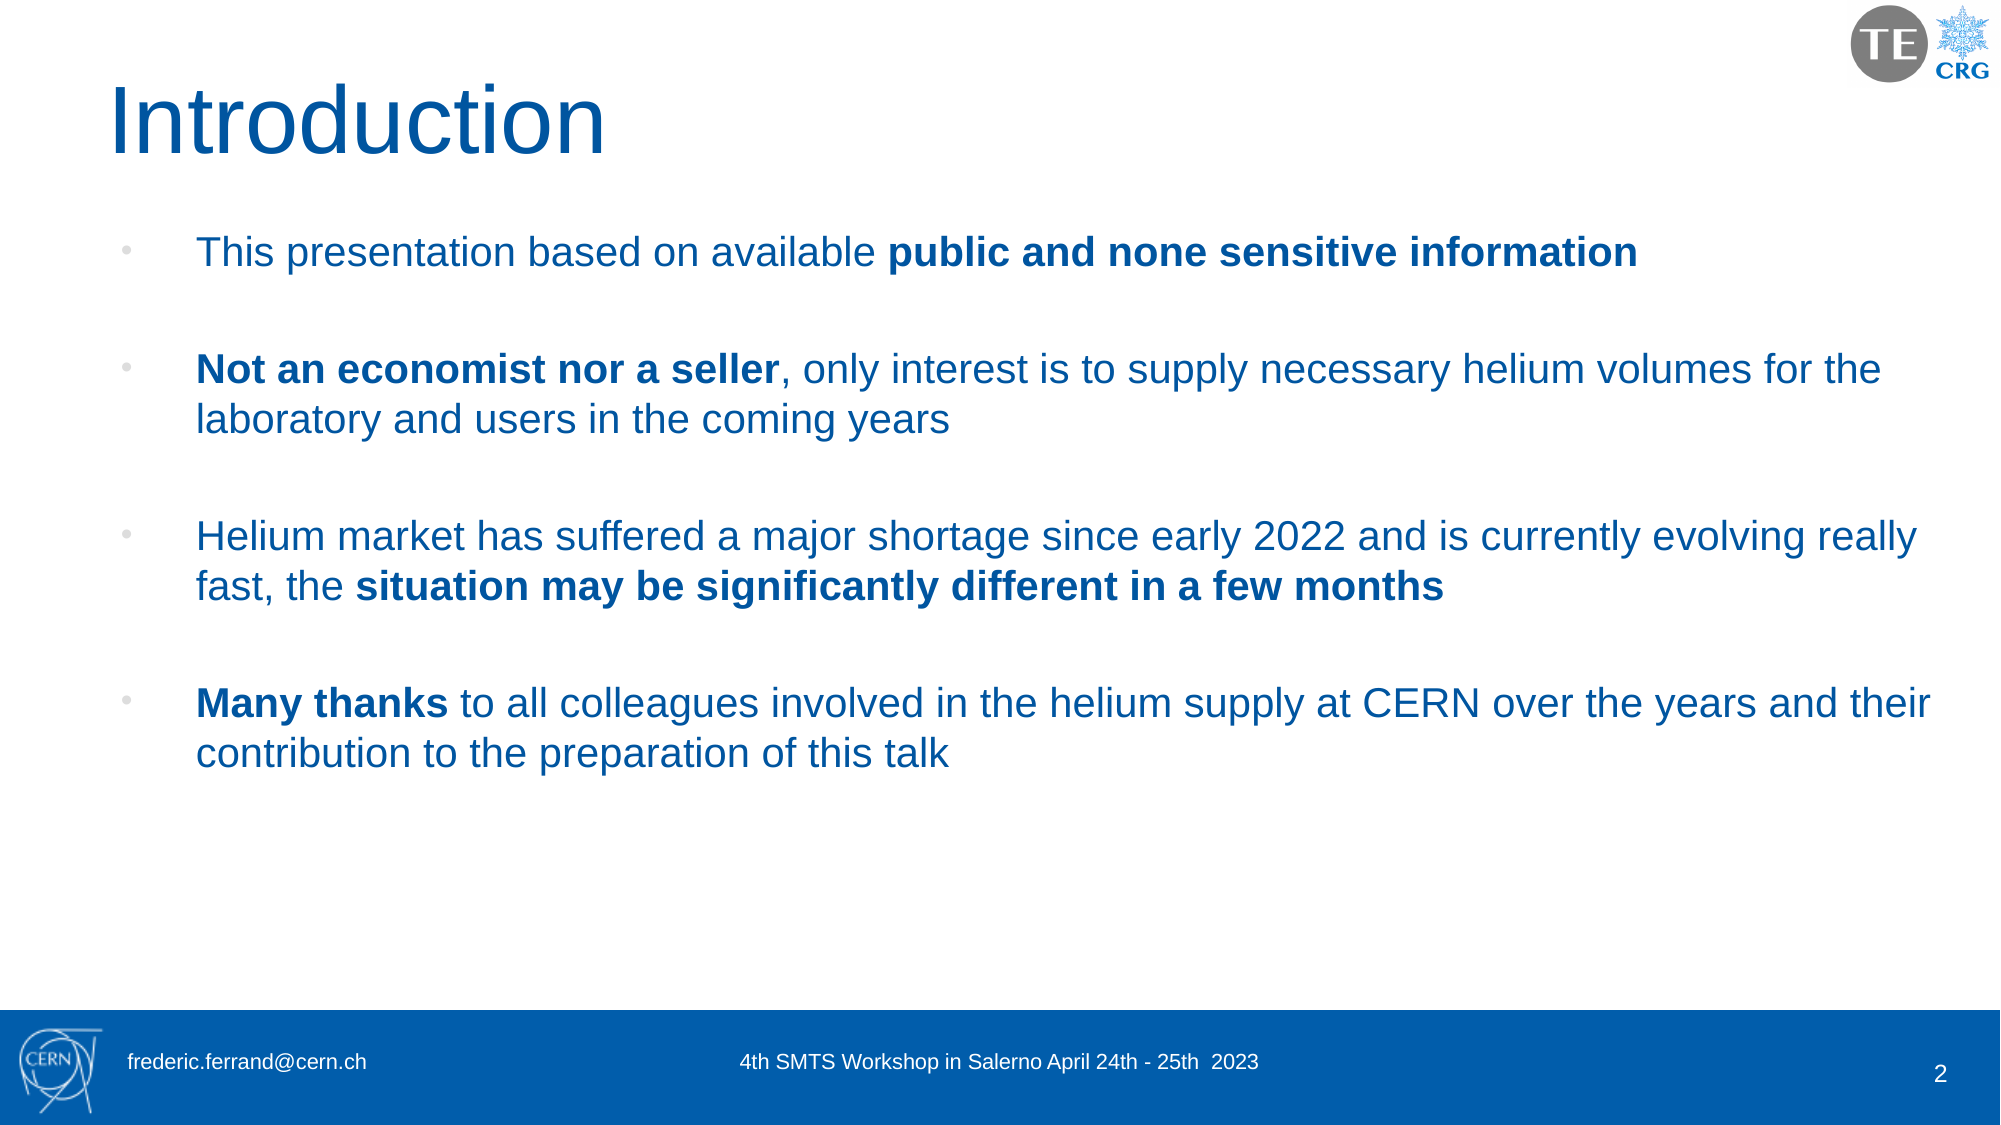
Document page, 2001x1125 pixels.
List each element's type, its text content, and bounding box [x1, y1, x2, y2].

list This presentation based on available public and none sensitive information Not an economist nor a seller, only interest is to supply necessary helium volumes for the laboratory and users in the coming years Helium market has suffered a major shortage since early 2022 and is currently evolving really fast, the situation may be significantly different in a few months Many thanks to all colleagues involved in the helium supply at CERN over the years and their contribution to the preparation of this talk [99, 217, 1963, 984]
picture [1847, 0, 2000, 88]
title Introduction [99, 38, 1900, 193]
